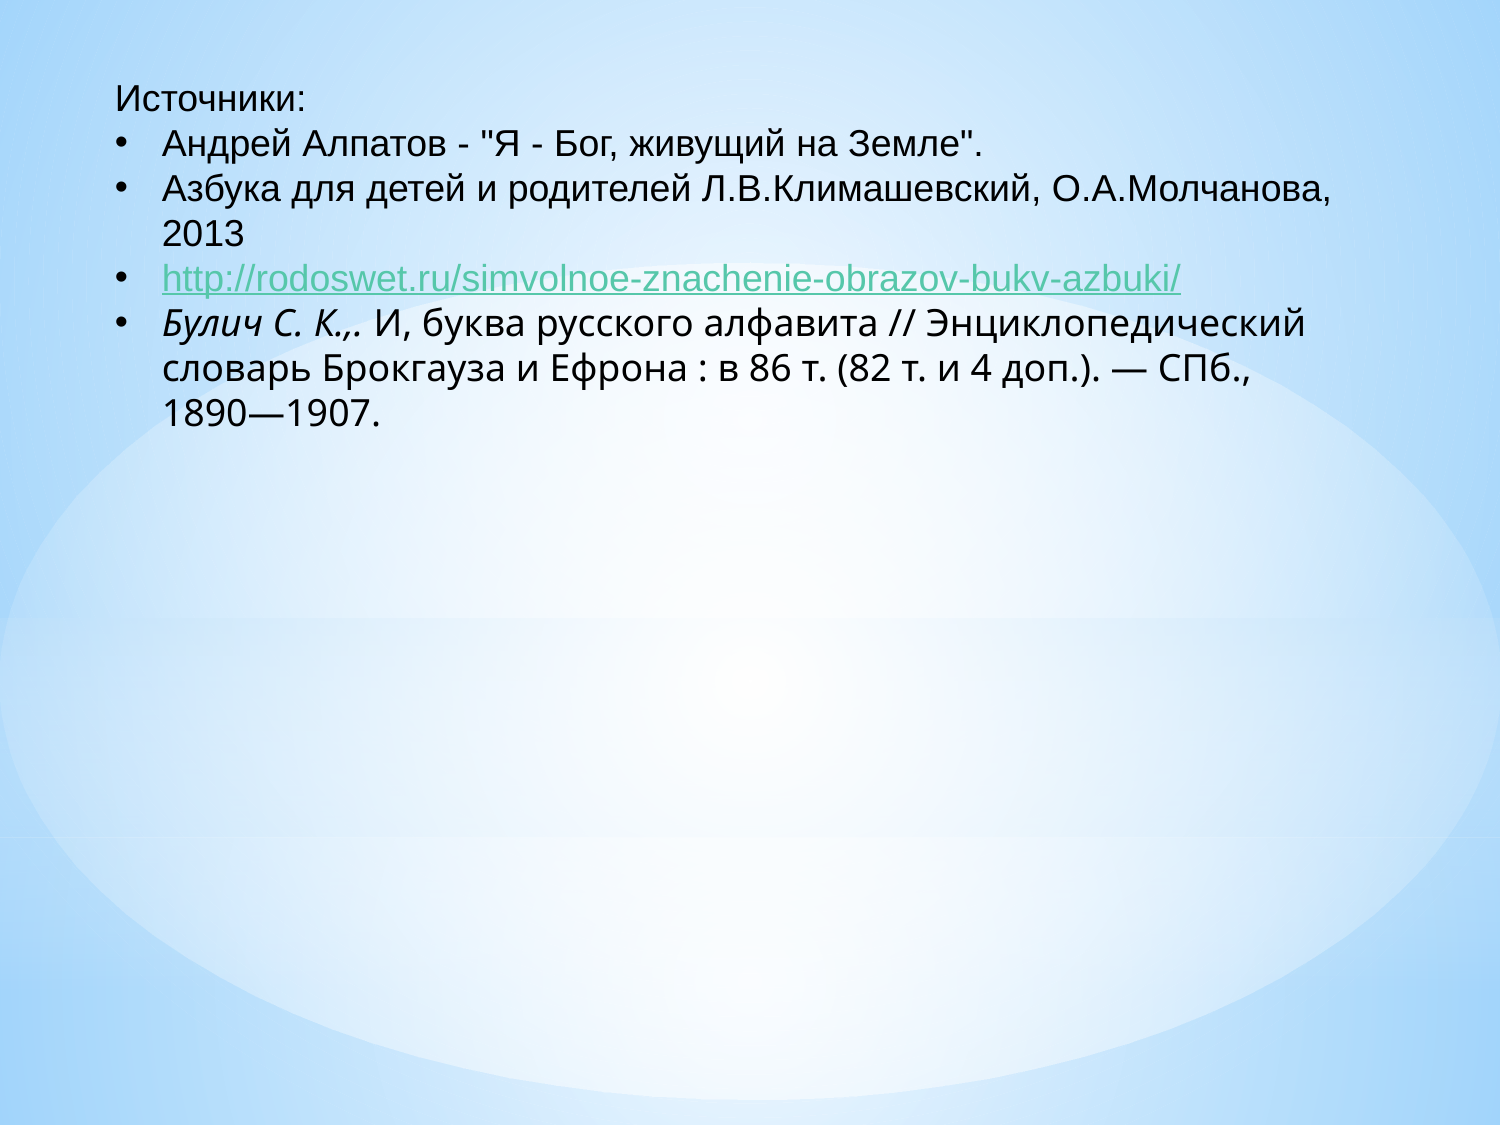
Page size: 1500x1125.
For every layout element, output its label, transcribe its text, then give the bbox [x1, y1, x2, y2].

text_box Источники: Андрей Алпатов - "Я - Бог, живущий на Земле". Азбука для детей и родителей Л.В.Климашевский, О.А.Молчанова, 2013 http://rodoswet.ru/simvolnoe-znachenie-obrazov-bukv-azbuki/ Булич С. К.,. И, буква русского алфавита // Энциклопедический словарь Брокгауза и Ефрона : в 86 т. (82 т. и 4 доп.). — СПб., 1890—1907. [100, 66, 1353, 442]
